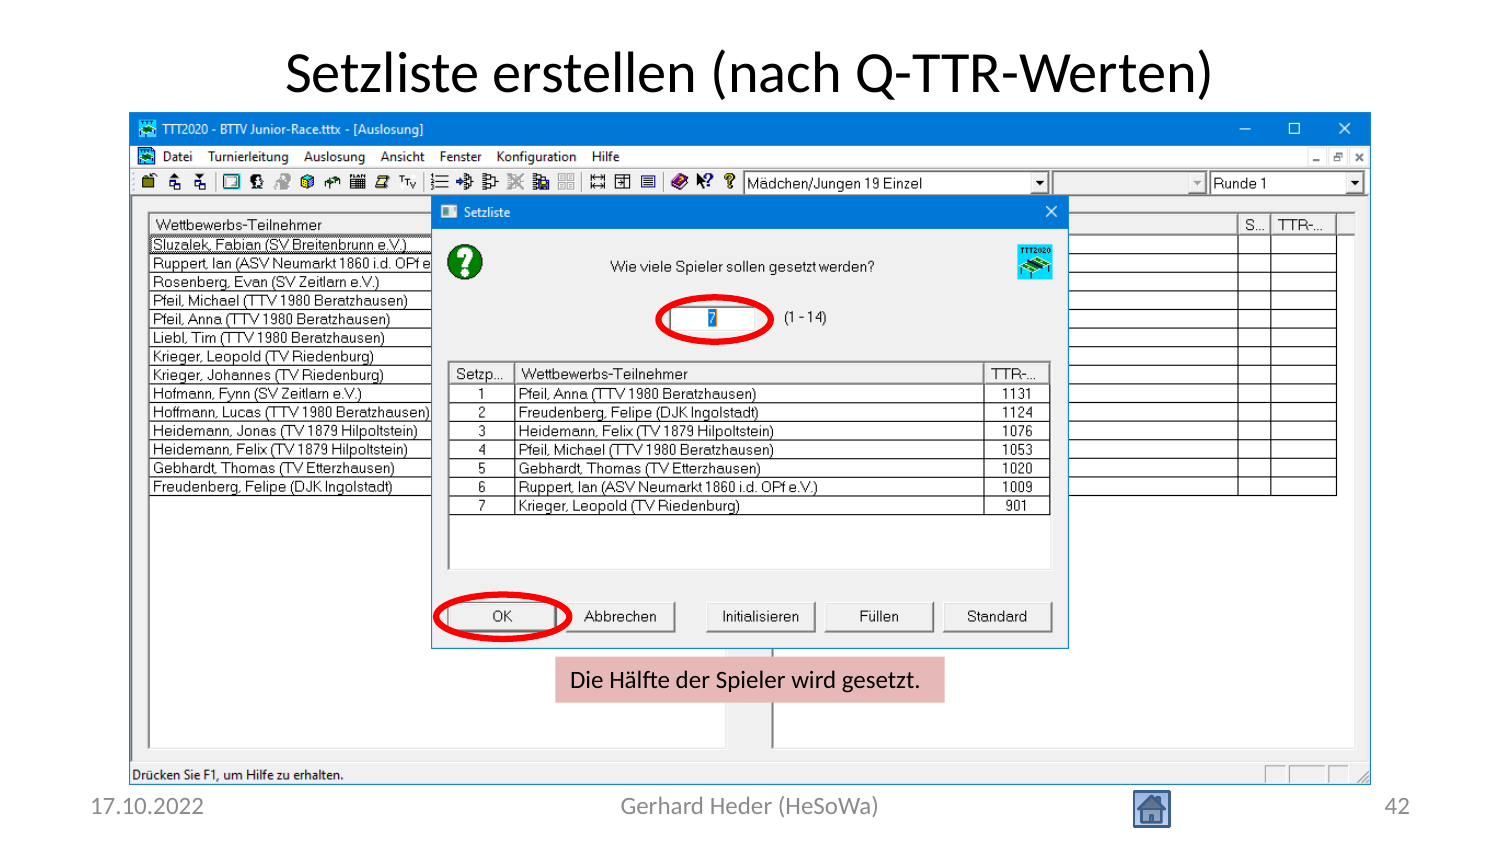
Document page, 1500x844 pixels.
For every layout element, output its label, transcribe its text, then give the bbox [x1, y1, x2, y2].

picture [129, 111, 1371, 785]
slide_number 42 [1074, 782, 1425, 827]
title Setzliste erstellen (nach Q-TTR-Werten) [74, 33, 1426, 106]
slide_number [75, 782, 425, 827]
footer Gerhard Heder (HeSoWa) [512, 794, 988, 827]
